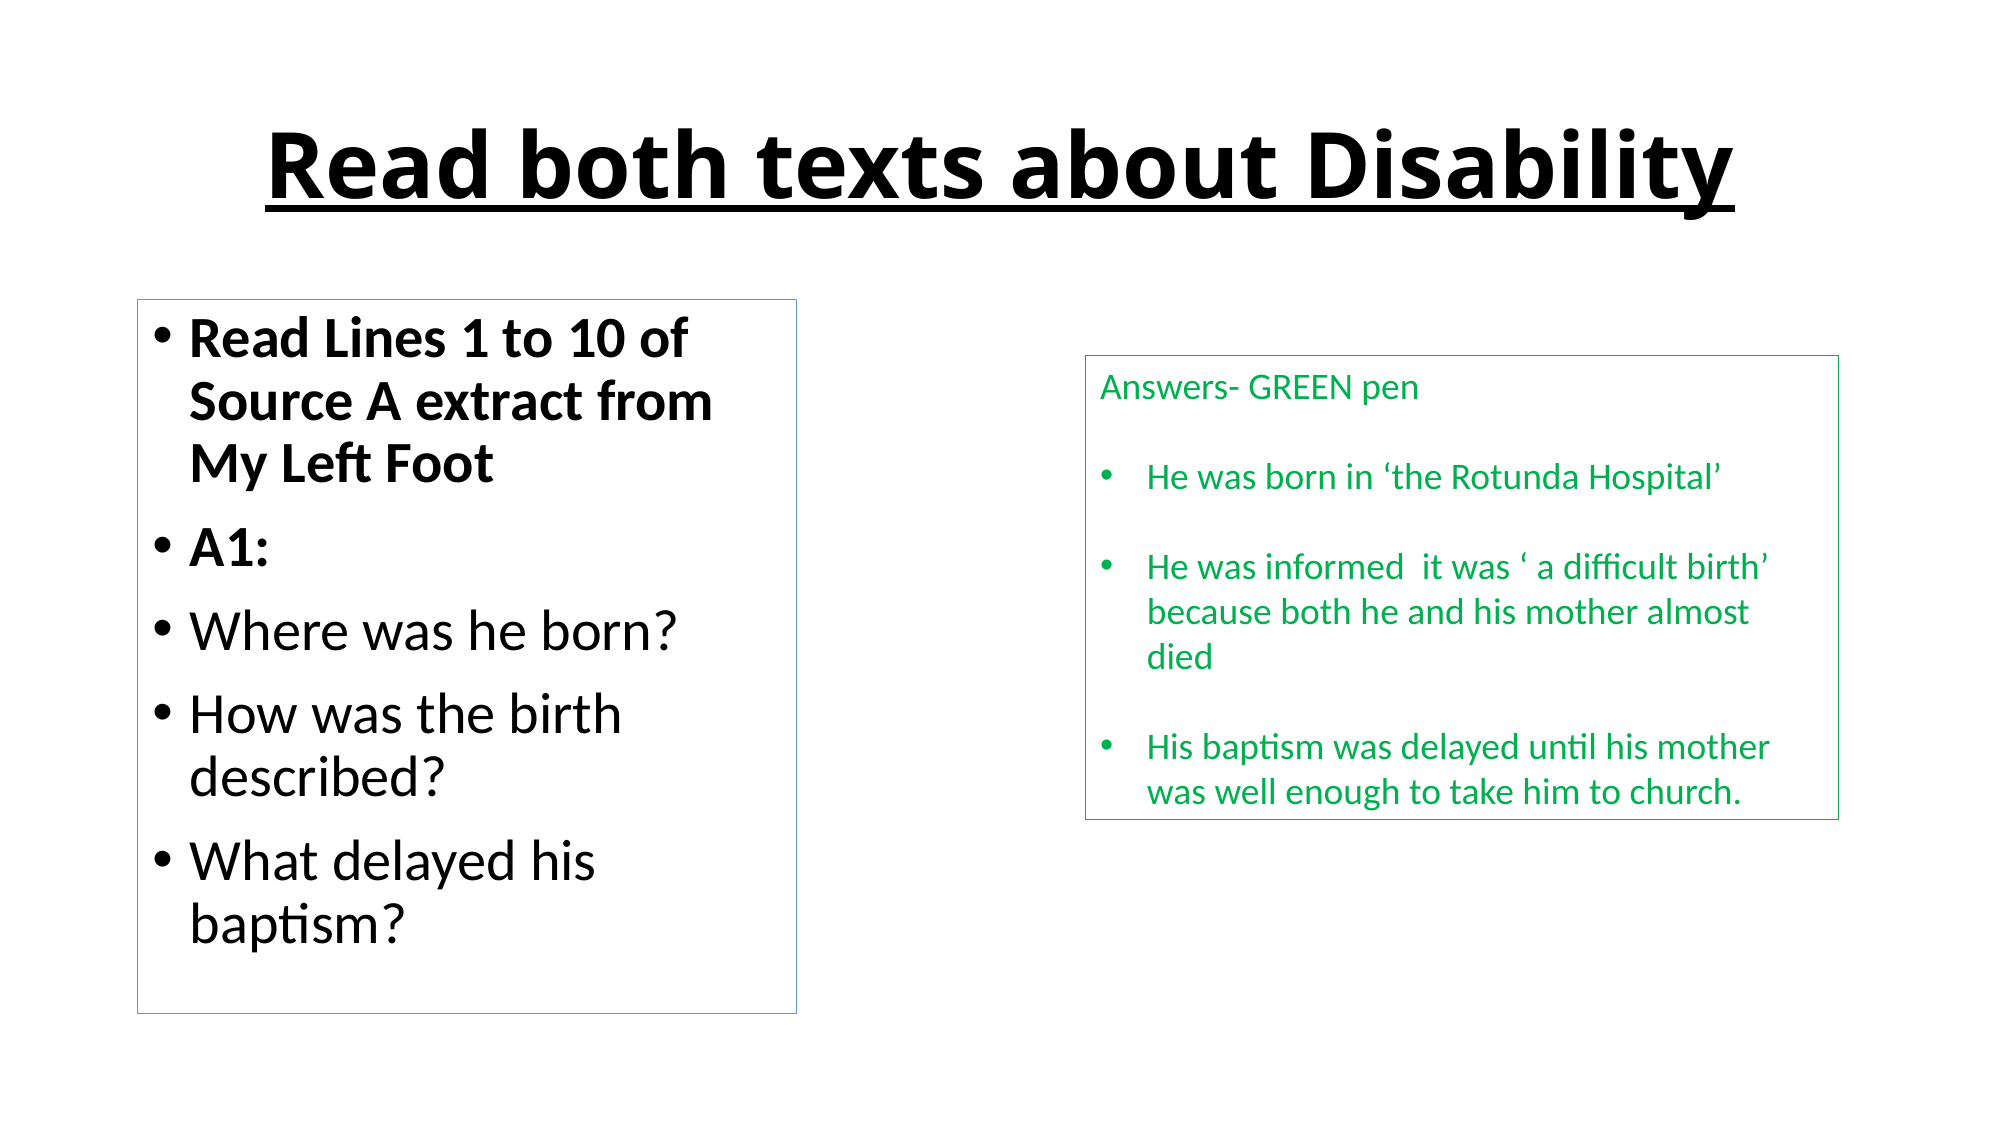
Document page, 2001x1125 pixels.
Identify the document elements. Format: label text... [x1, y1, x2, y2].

title Read both texts about Disability [137, 59, 1863, 278]
text_box Answers- GREEN pen He was born in ‘the Rotunda Hospital’ He was informed it was ‘ a difficult birth’ because both he and his mother almost died His baptism was delayed until his mother was well enough to take him to church. [1085, 355, 1839, 820]
list Read Lines 1 to 10 of Source A extract from My Left Foot A1: Where was he born? How was the birth described? What delayed his baptism? [137, 299, 797, 1014]
